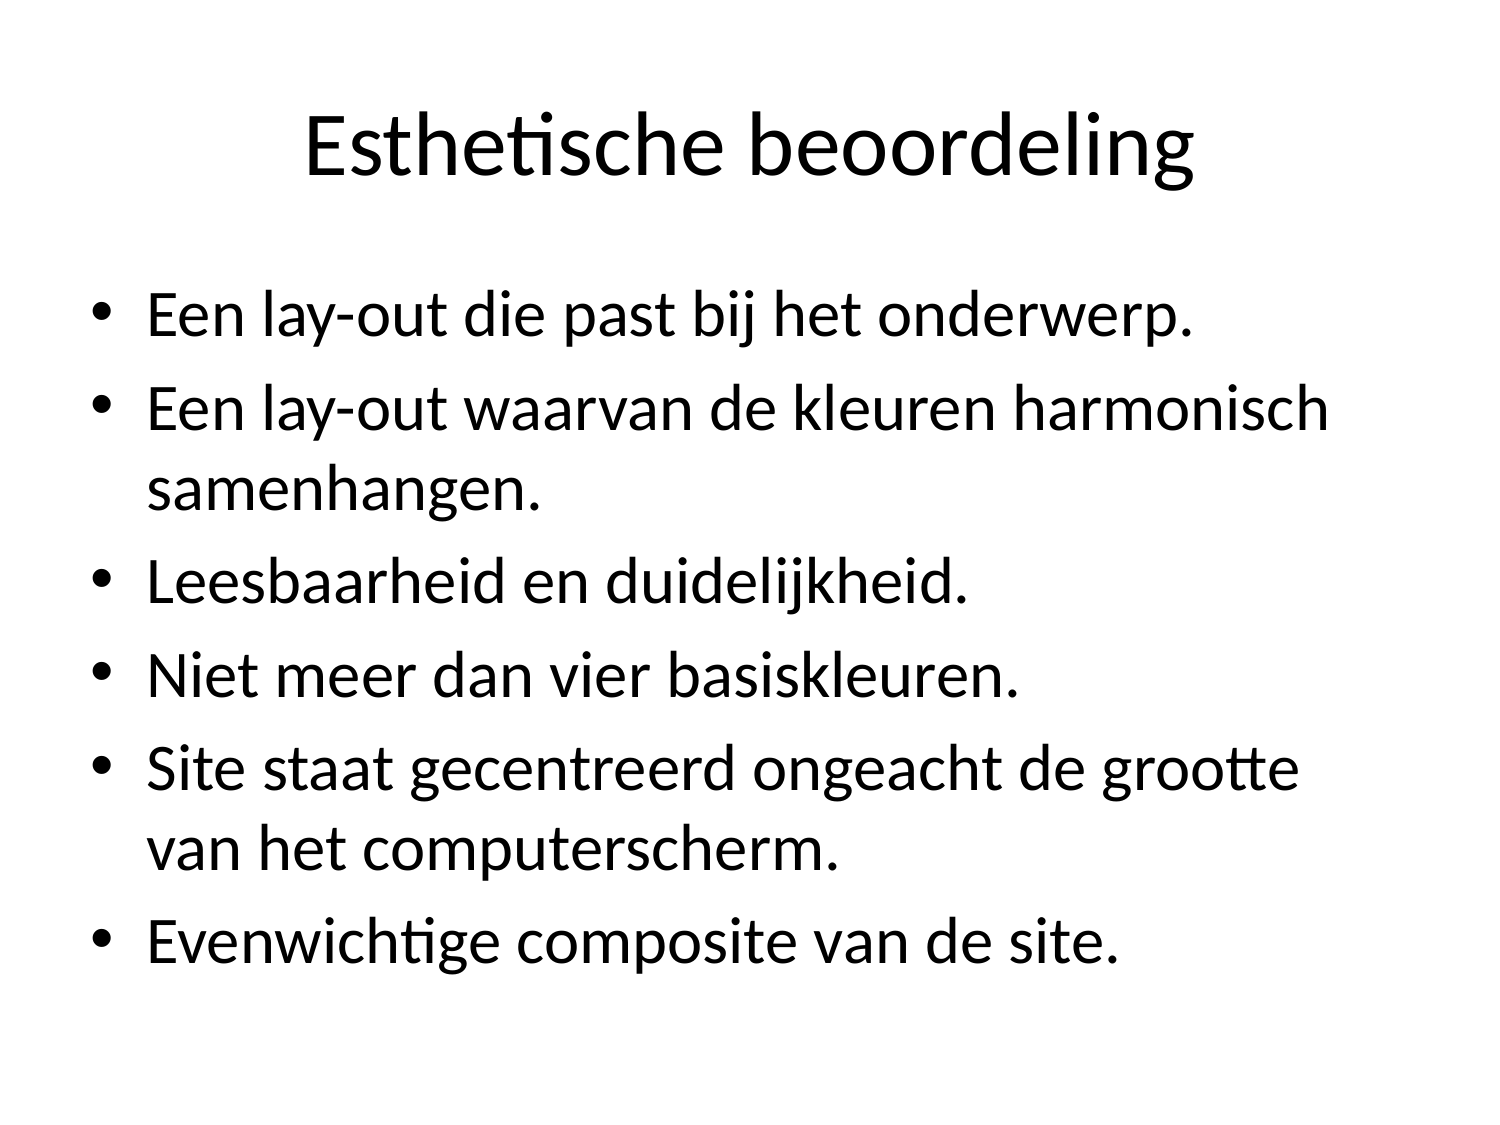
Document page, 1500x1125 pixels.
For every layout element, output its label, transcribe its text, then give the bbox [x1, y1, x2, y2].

title Esthetische beoordeling [75, 45, 1425, 233]
list Een lay-out die past bij het onderwerp. Een lay-out waarvan de kleuren harmonisch samenhangen. Leesbaarheid en duidelijkheid. Niet meer dan vier basiskleuren. Site staat gecentreerd ongeacht de grootte van het computerscherm. Evenwichtige composite van de site. [75, 262, 1425, 1005]
